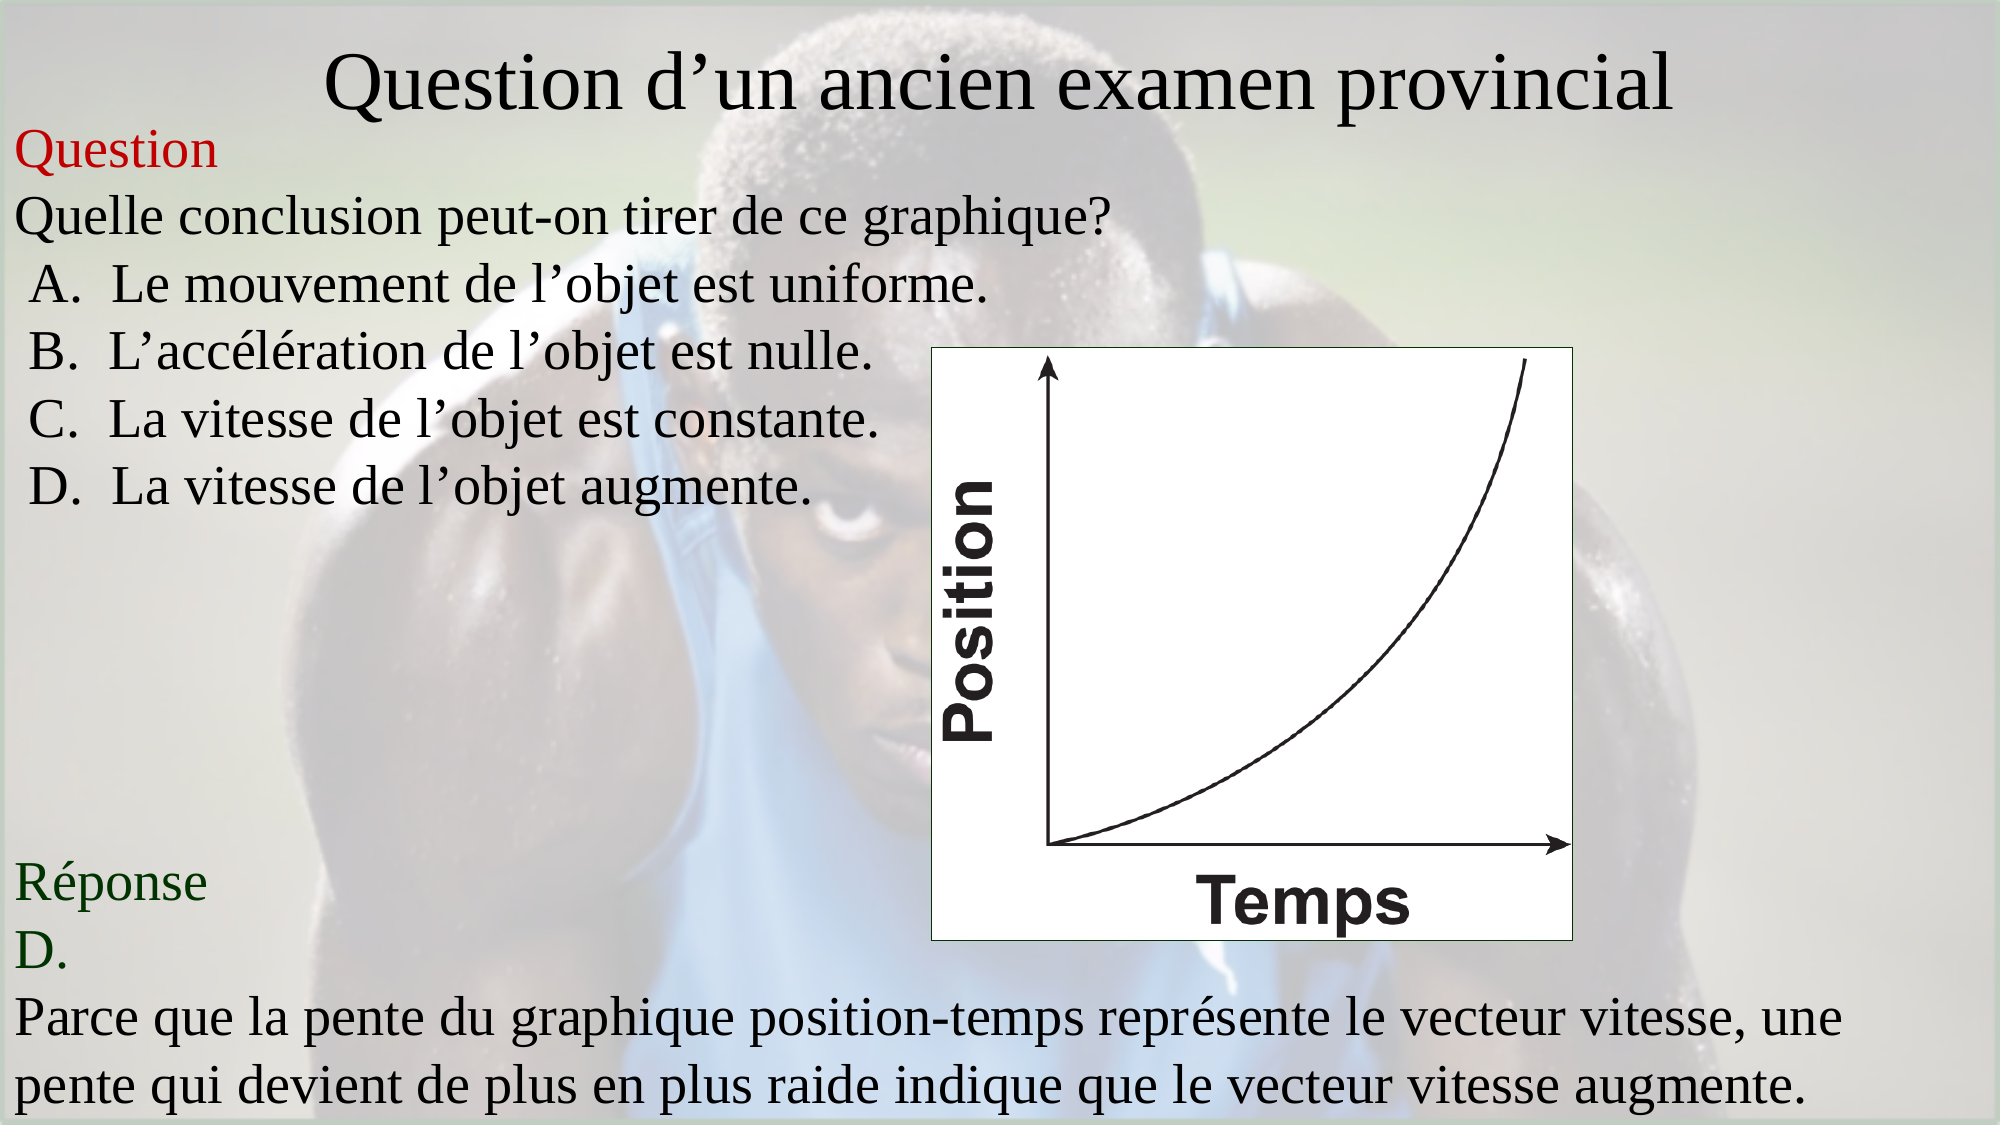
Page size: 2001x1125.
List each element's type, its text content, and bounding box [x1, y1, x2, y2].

text_box Réponse D. Parce que la pente du graphique position-temps représente le vecteur vitesse, une pente qui devient de plus en plus raide indique que le vecteur vitesse augmente. [0, 837, 1863, 1122]
title Question d’un ancien examen provincial [137, 21, 1863, 103]
picture [931, 347, 1573, 941]
text_box Question Quelle conclusion peut-on tirer de ce graphique? A. Le mouvement de l’objet est uniforme. B. L’accélération de l’objet est nulle. C. La vitesse de l’objet est constante. D. La vitesse de l’objet augmente. [0, 103, 1953, 524]
